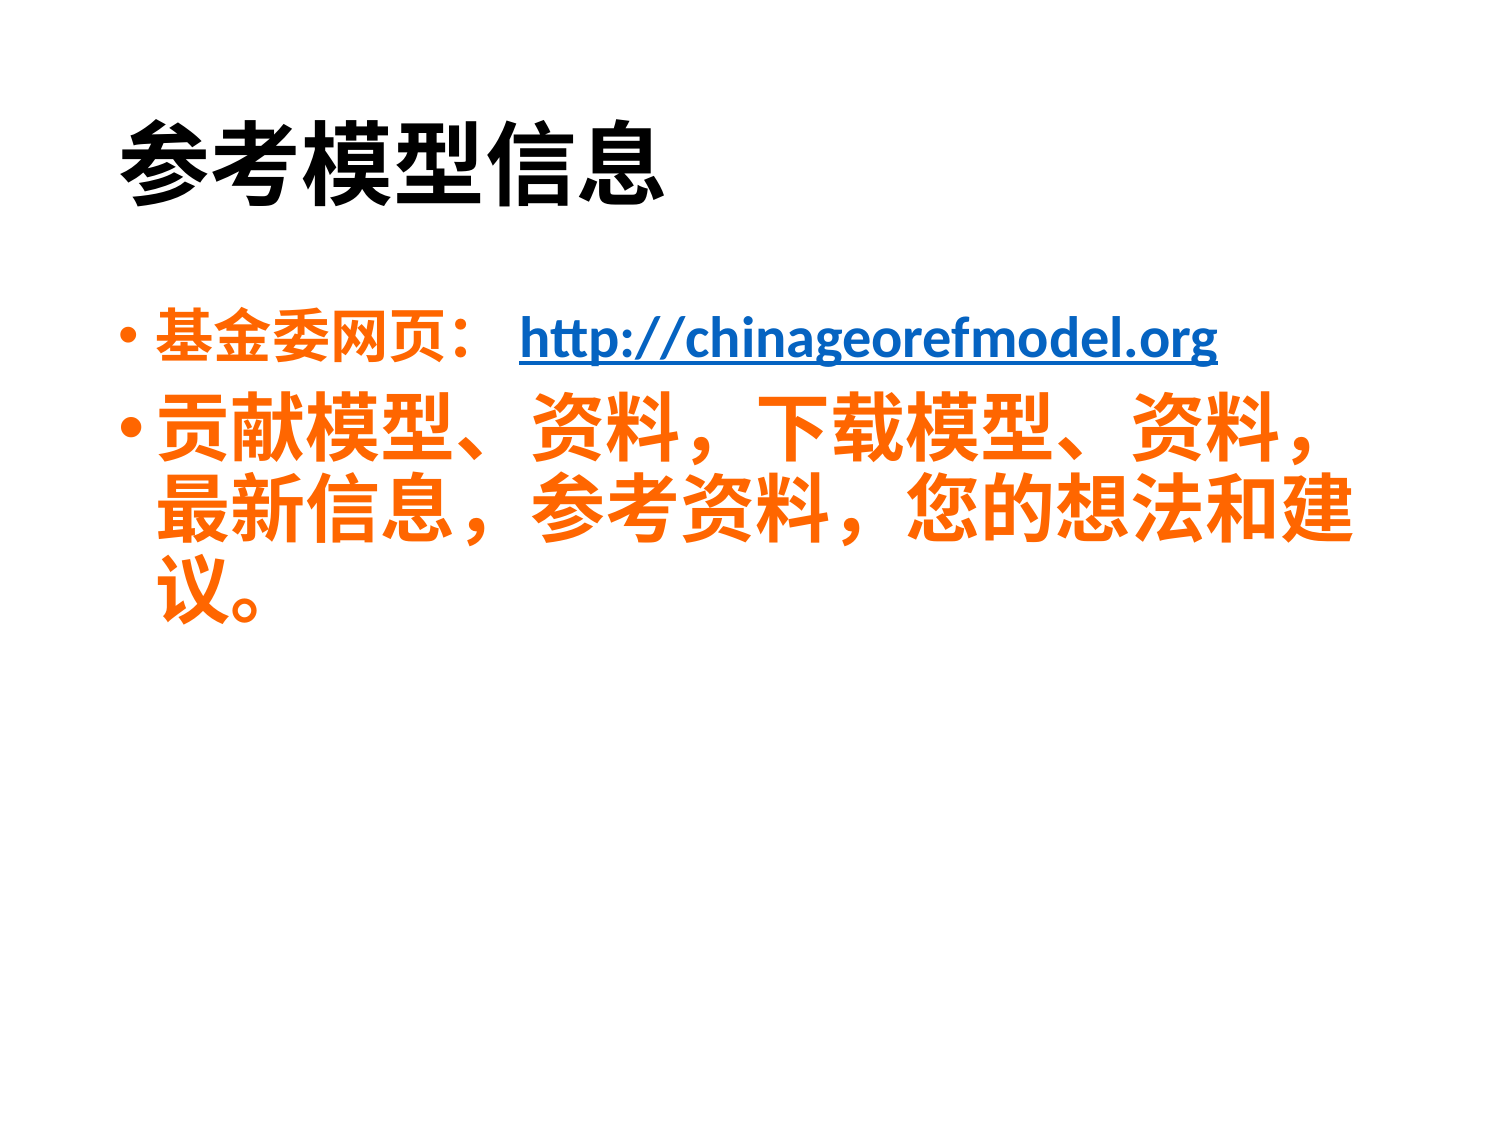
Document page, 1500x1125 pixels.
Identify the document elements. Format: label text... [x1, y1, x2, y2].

title 参考模型信息 [103, 59, 1397, 278]
list 基金委网页：http://chinageorefmodel.org 贡献模型、资料，下载模型、资料，最新信息，参考资料，您的想法和建议。 [103, 299, 1397, 1014]
